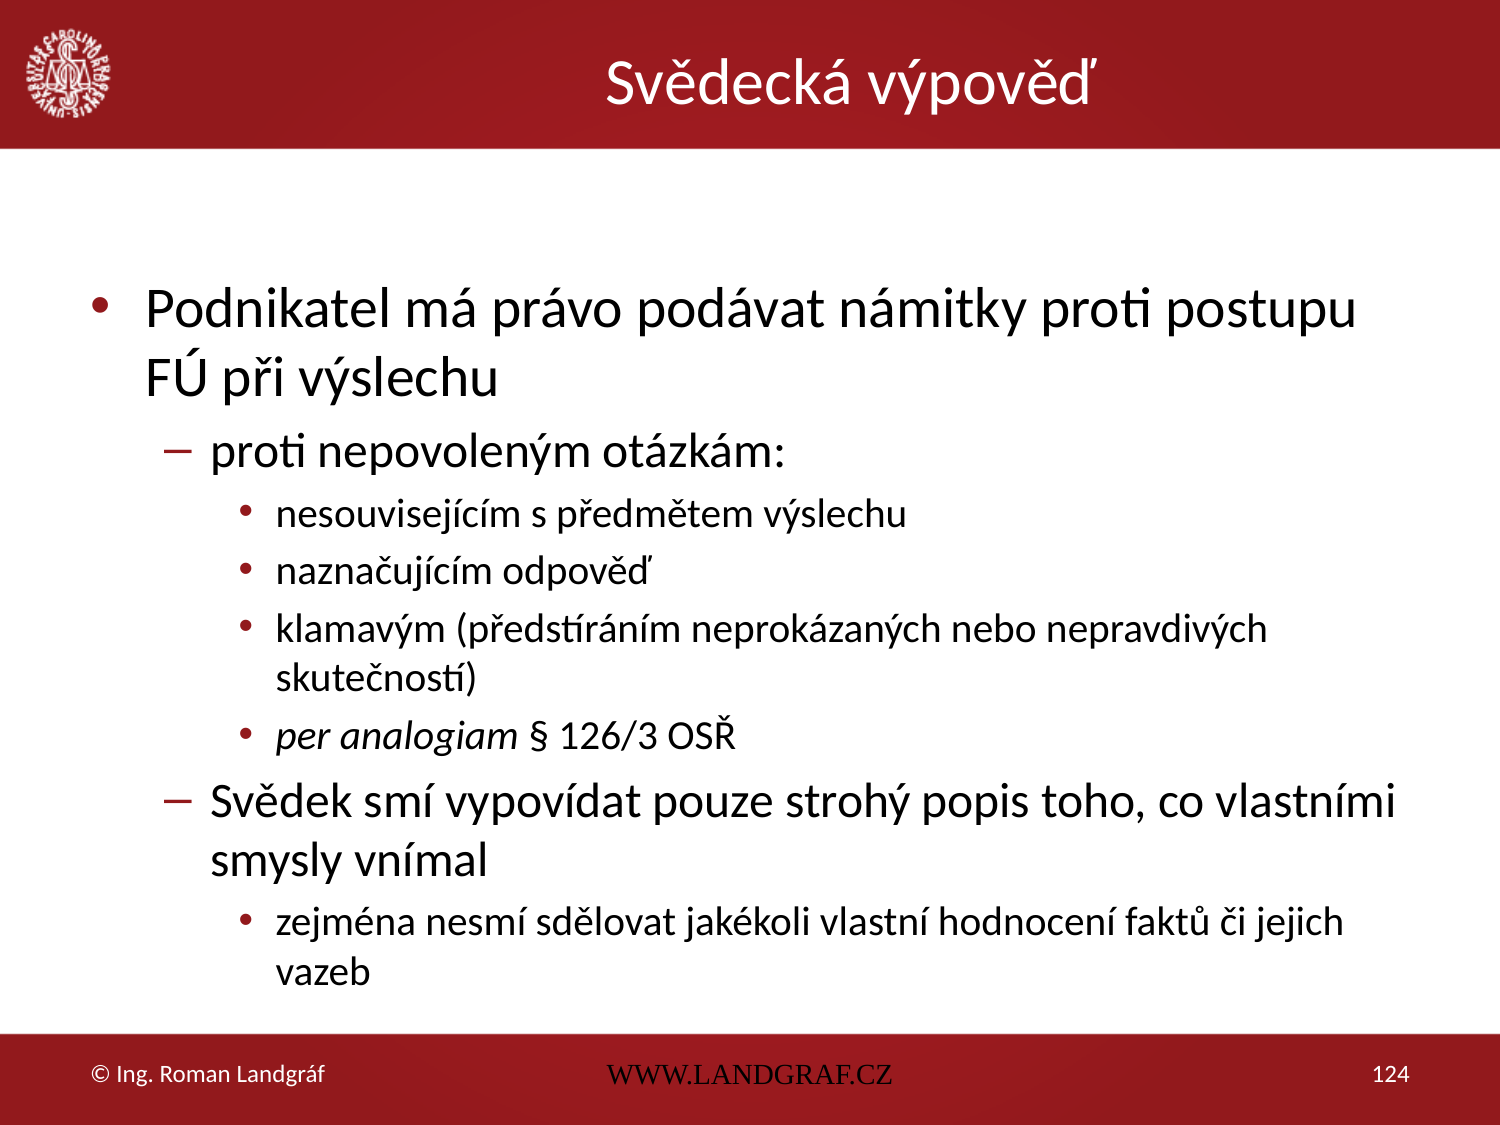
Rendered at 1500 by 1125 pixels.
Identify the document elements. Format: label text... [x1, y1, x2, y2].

slide_number 124 [1074, 1042, 1425, 1103]
title Svědecká výpověď [277, 30, 1425, 126]
list Podnikatel má právo podávat námitky proti postupu FÚ při výslechu proti nepovoleným otázkám: nesouvisejícím s předmětem výslechu naznačujícím odpověď klamavým (předstíráním neprokázaných nebo nepravdivých skutečností) per analogiam § 126/3 OSŘ Svědek smí vypovídat pouze strohý popis toho, co vlastními smysly vnímal zejména nesmí sdělovat jakékoli vlastní hodnocení faktů či jejich vazeb [75, 262, 1425, 1005]
footer WWW.LANDGRAF.CZ [512, 1042, 988, 1103]
picture [0, 0, 1500, 1125]
slide_number © Ing. Roman Landgráf [75, 1042, 425, 1103]
